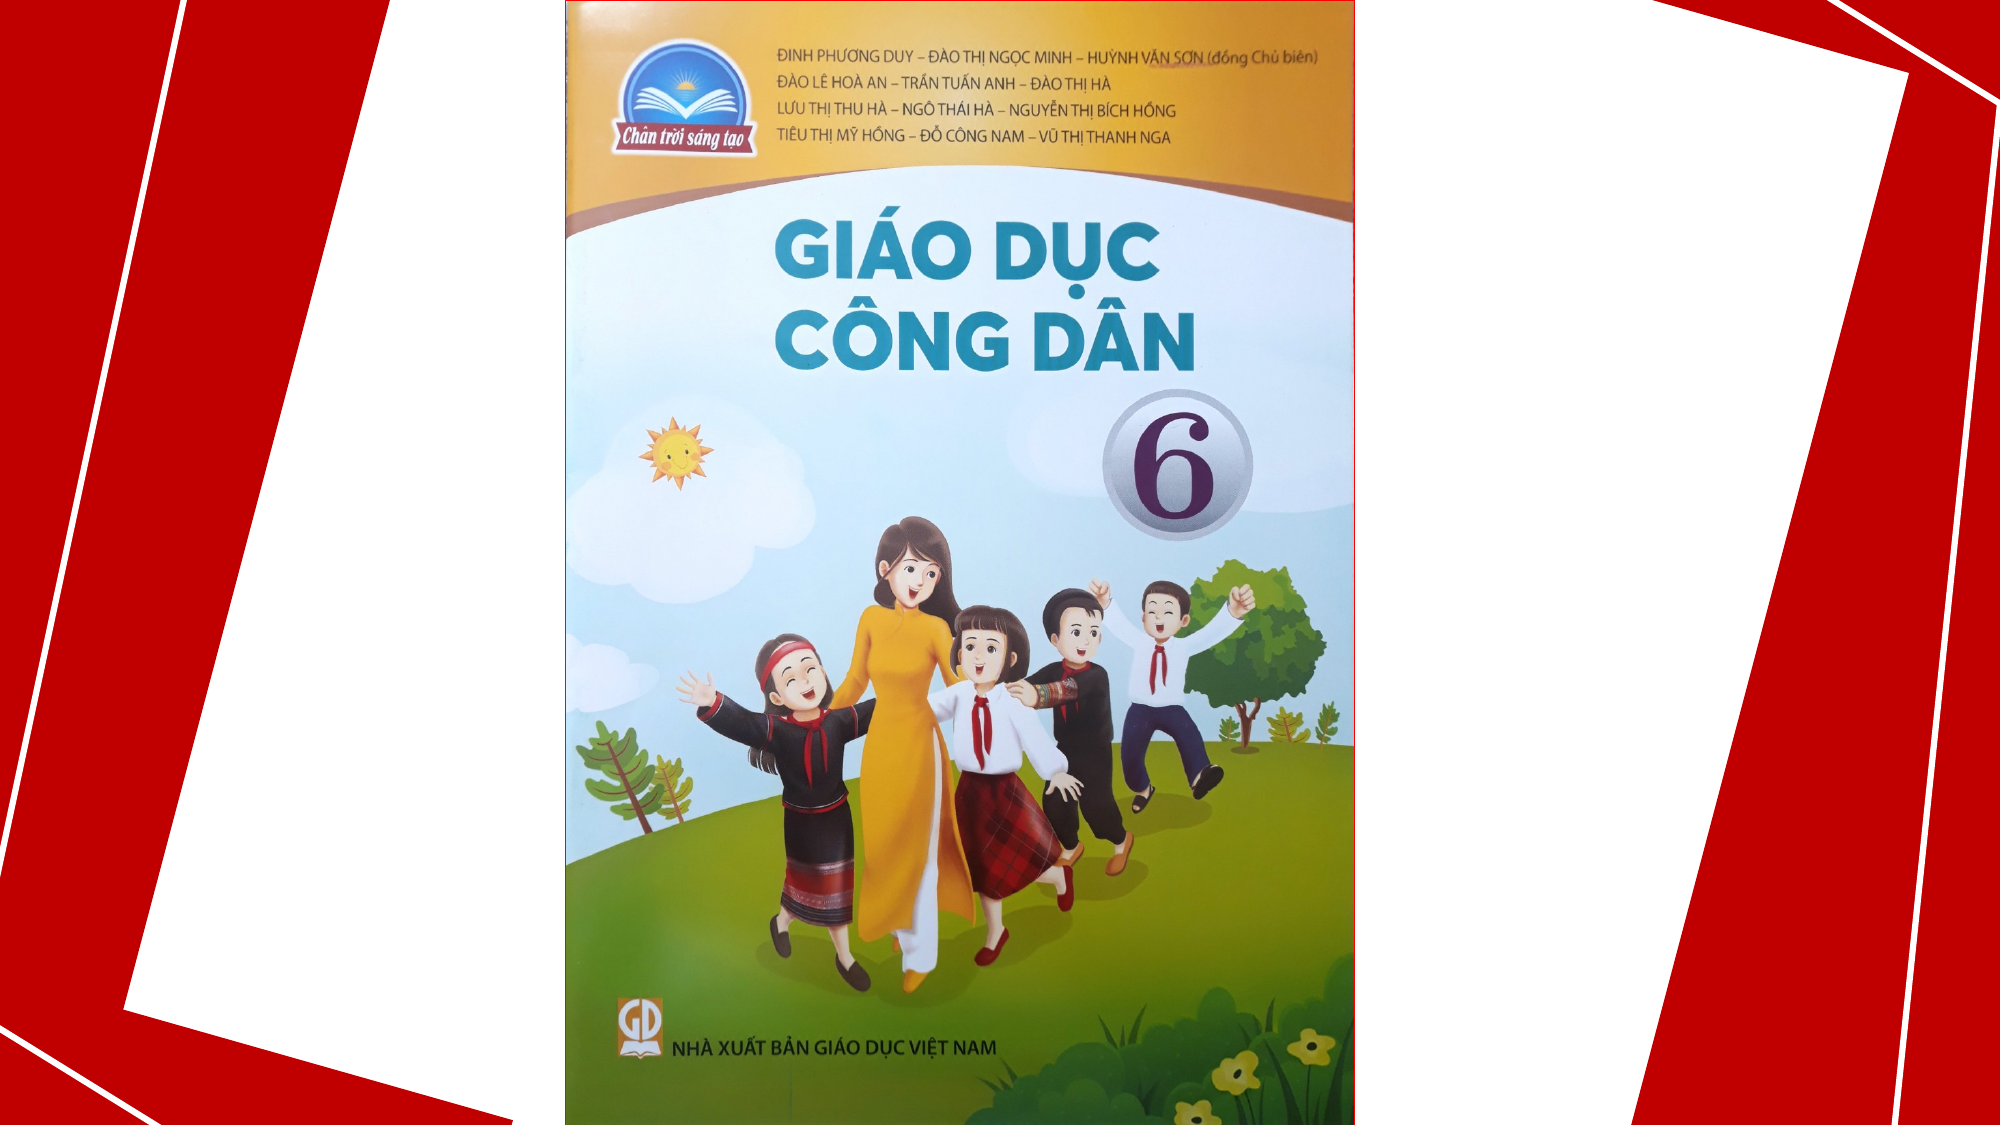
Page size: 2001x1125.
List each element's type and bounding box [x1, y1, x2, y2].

text_box [0, 0, 206, 869]
picture [565, 0, 1355, 1125]
text_box [1881, 139, 2000, 1125]
text_box [1537, 0, 2000, 139]
text_box [1630, 175, 1881, 1125]
text_box [262, 1047, 515, 1125]
text_box [206, 0, 392, 701]
text_box [0, 869, 262, 1125]
